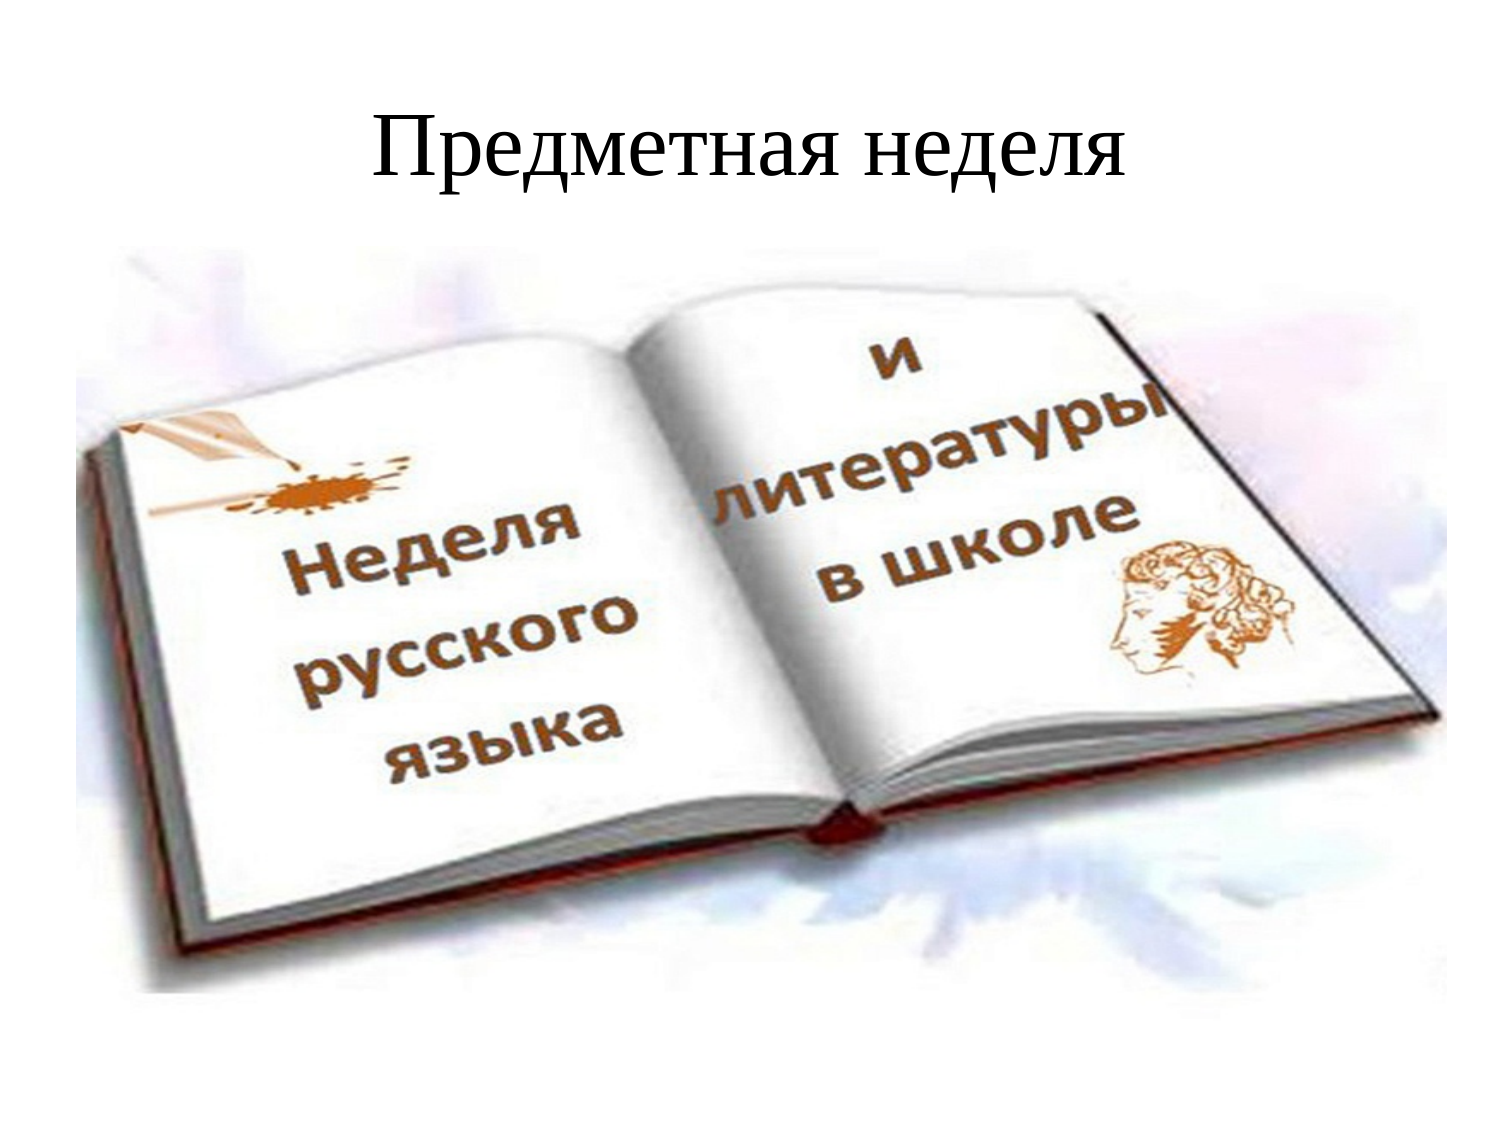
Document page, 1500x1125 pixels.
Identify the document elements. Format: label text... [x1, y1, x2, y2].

picture [76, 246, 1448, 1024]
title Предметная неделя [75, 45, 1425, 233]
